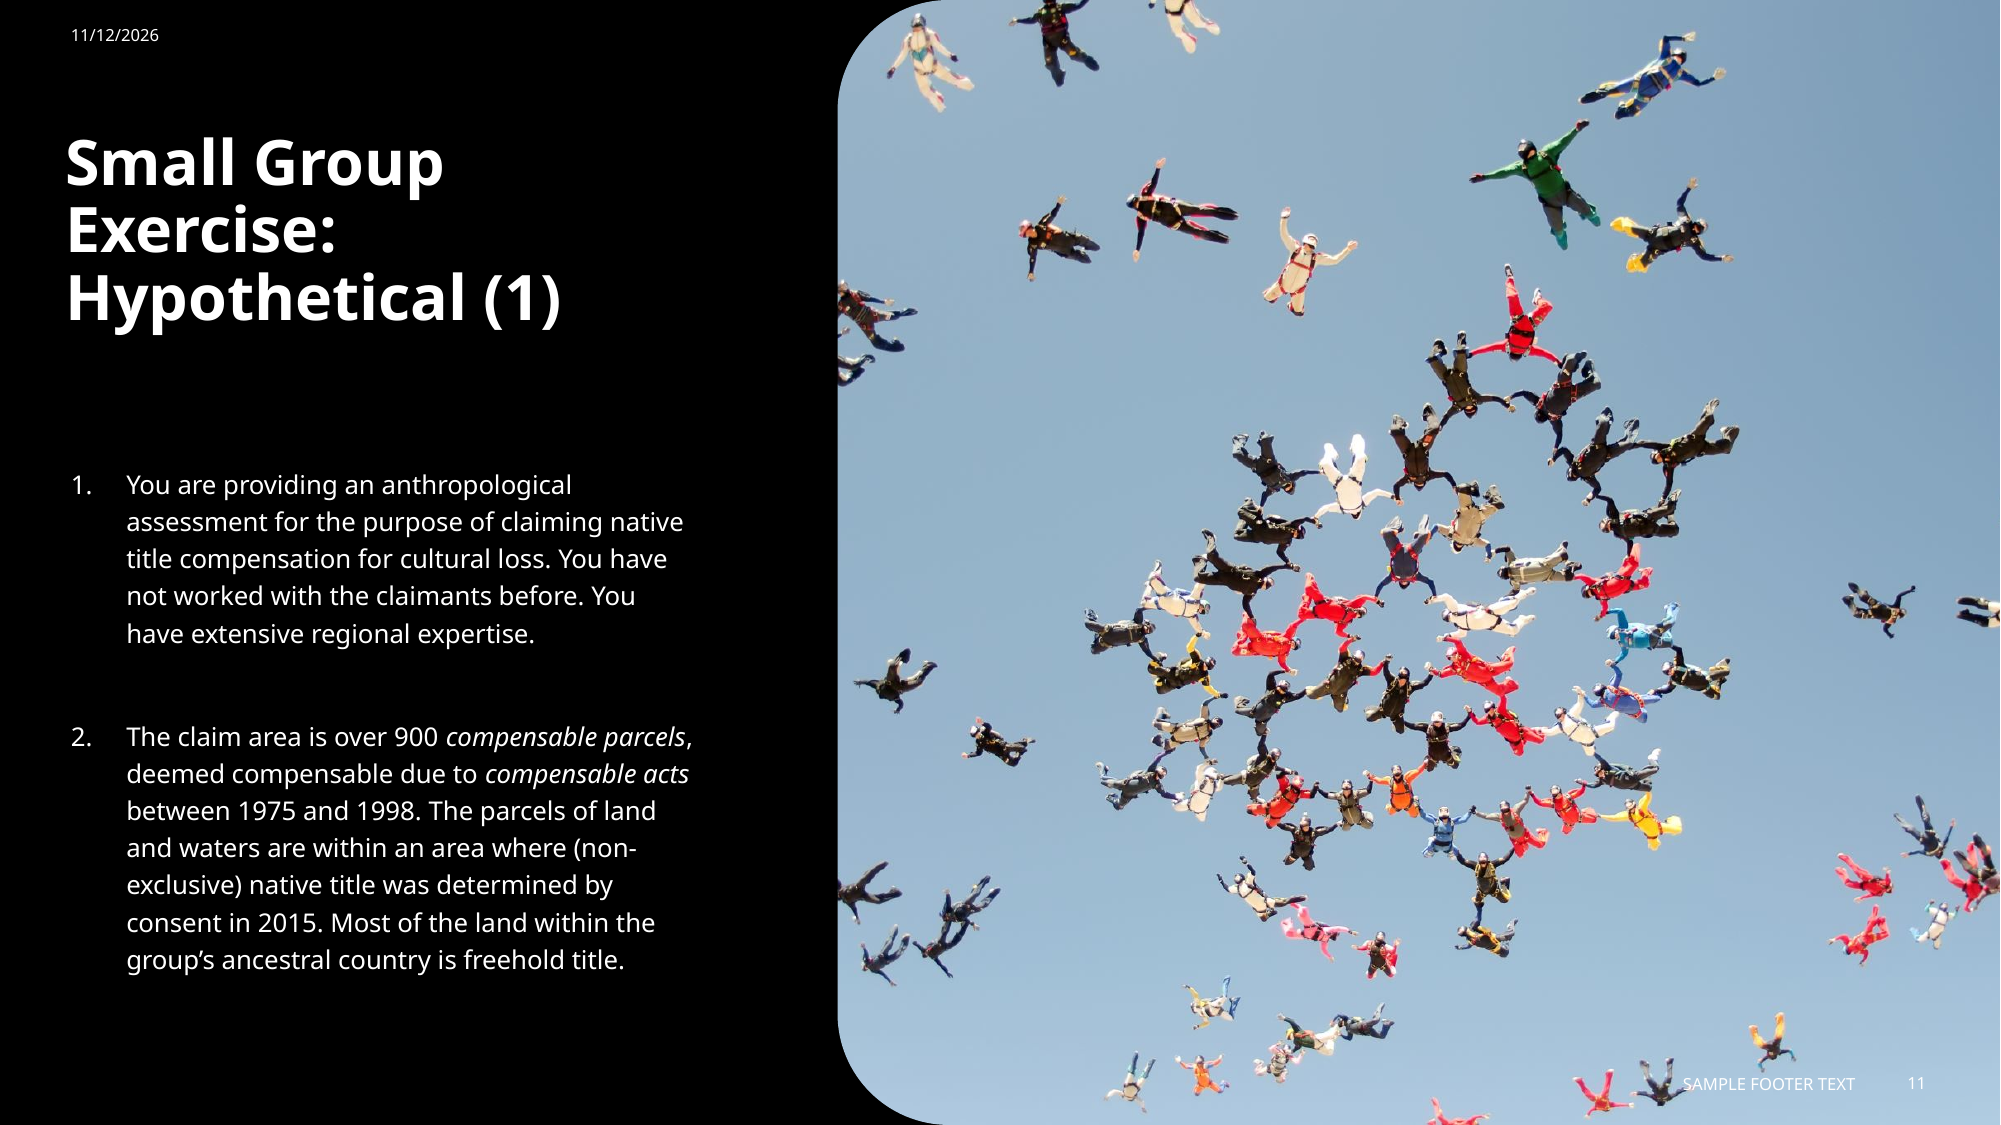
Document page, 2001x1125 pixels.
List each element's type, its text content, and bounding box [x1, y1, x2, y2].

text_box [0, 0, 837, 1125]
title Small Group Exercise: Hypothetical (1) [50, 123, 711, 419]
picture [837, 0, 2001, 1125]
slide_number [55, 10, 506, 63]
list You are providing an anthropological assessment for the purpose of claiming native title compensation for cultural loss. You have not worked with the claimants before. You have extensive regional expertise. The claim area is over 900 compensable parcels, deemed compensable due to compensable acts between 1975 and 1998. The parcels of land and waters are within an area where (non-exclusive) native title was determined by consent in 2015. Most of the land within the group’s ancestral country is freehold title. [55, 421, 711, 1005]
